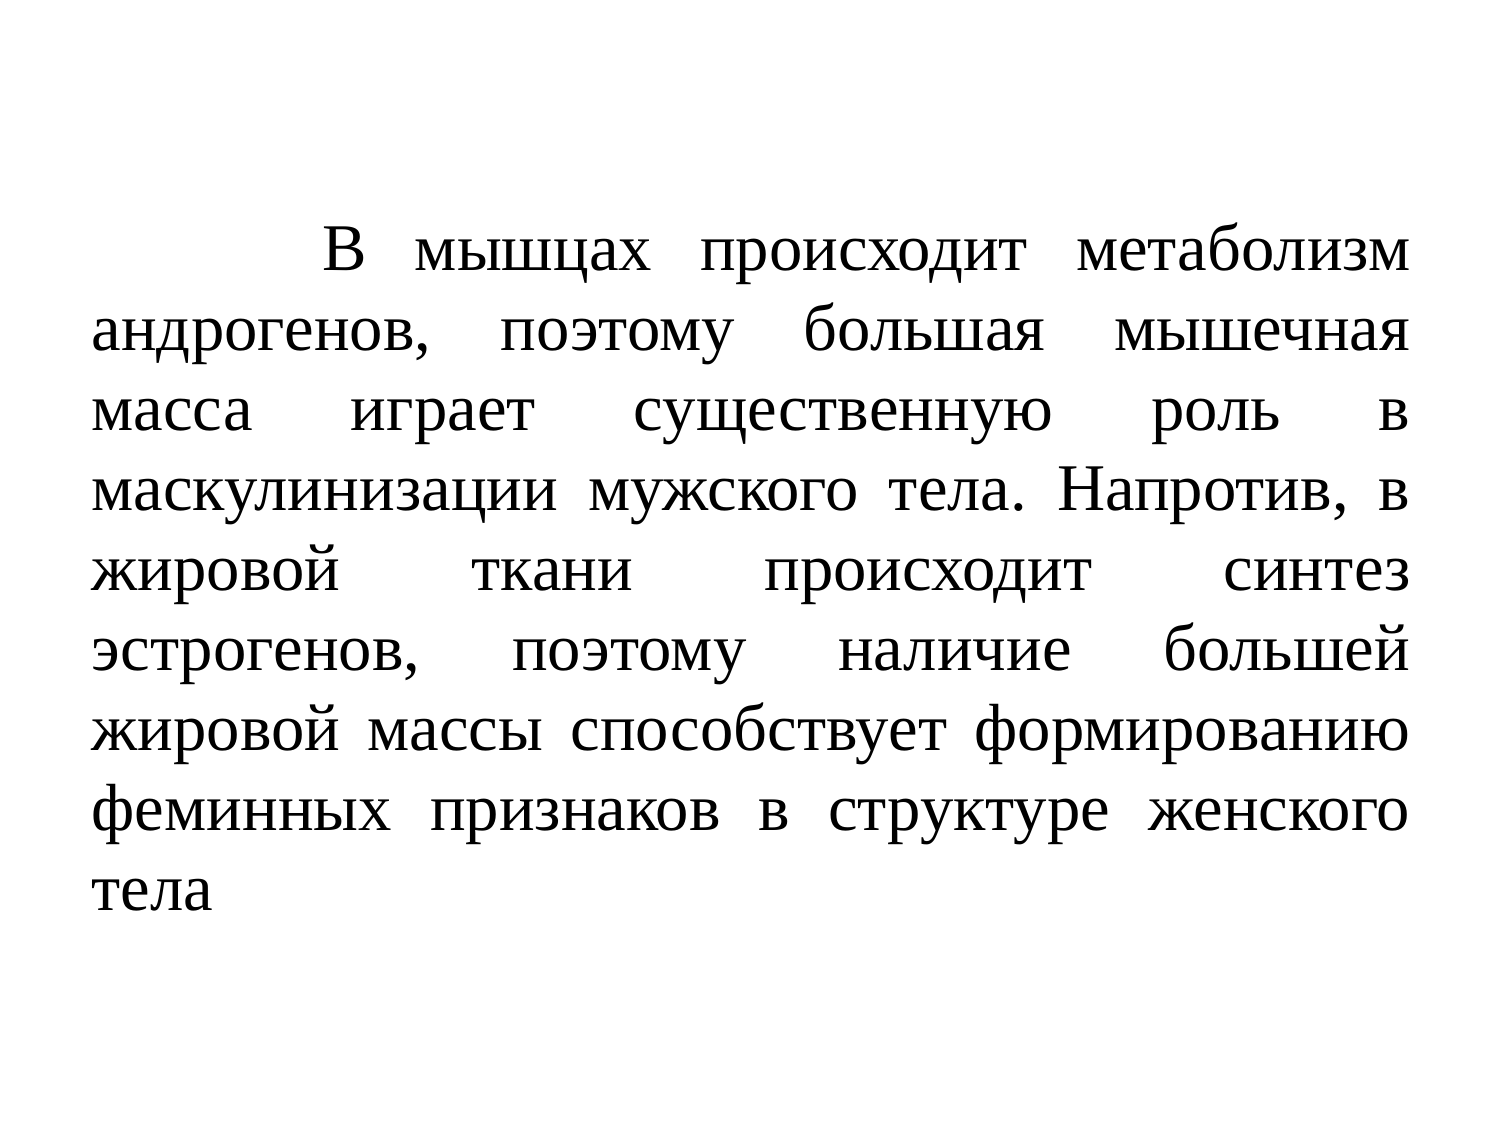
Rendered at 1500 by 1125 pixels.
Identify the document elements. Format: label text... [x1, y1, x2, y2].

list В мышцах происходит метаболизм андрогенов, поэтому большая мышечная масса играет существенную роль в маскулинизации мужского тела. Напротив, в жировой ткани происходит синтез эстрогенов, поэтому наличие большей жировой массы способствует формированию феминных признаков в структуре женского тела [76, 196, 1427, 939]
